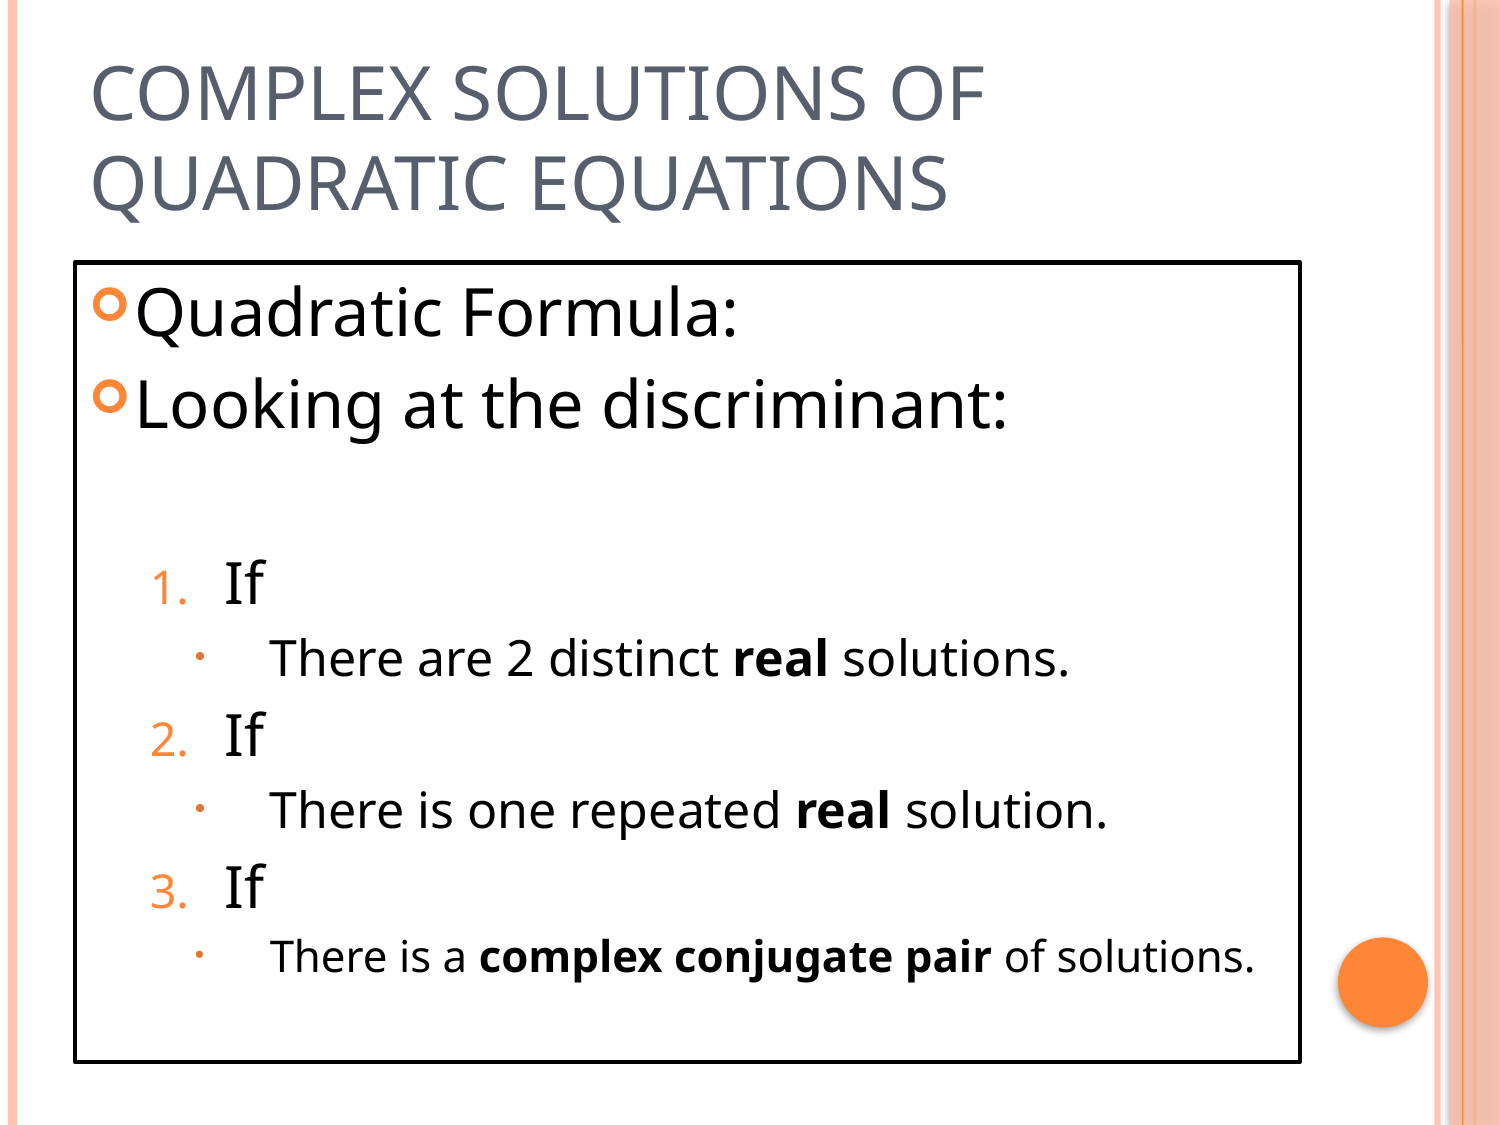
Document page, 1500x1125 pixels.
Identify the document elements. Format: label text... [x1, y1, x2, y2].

title Complex Solutions of Quadratic Equations [75, 45, 1300, 233]
